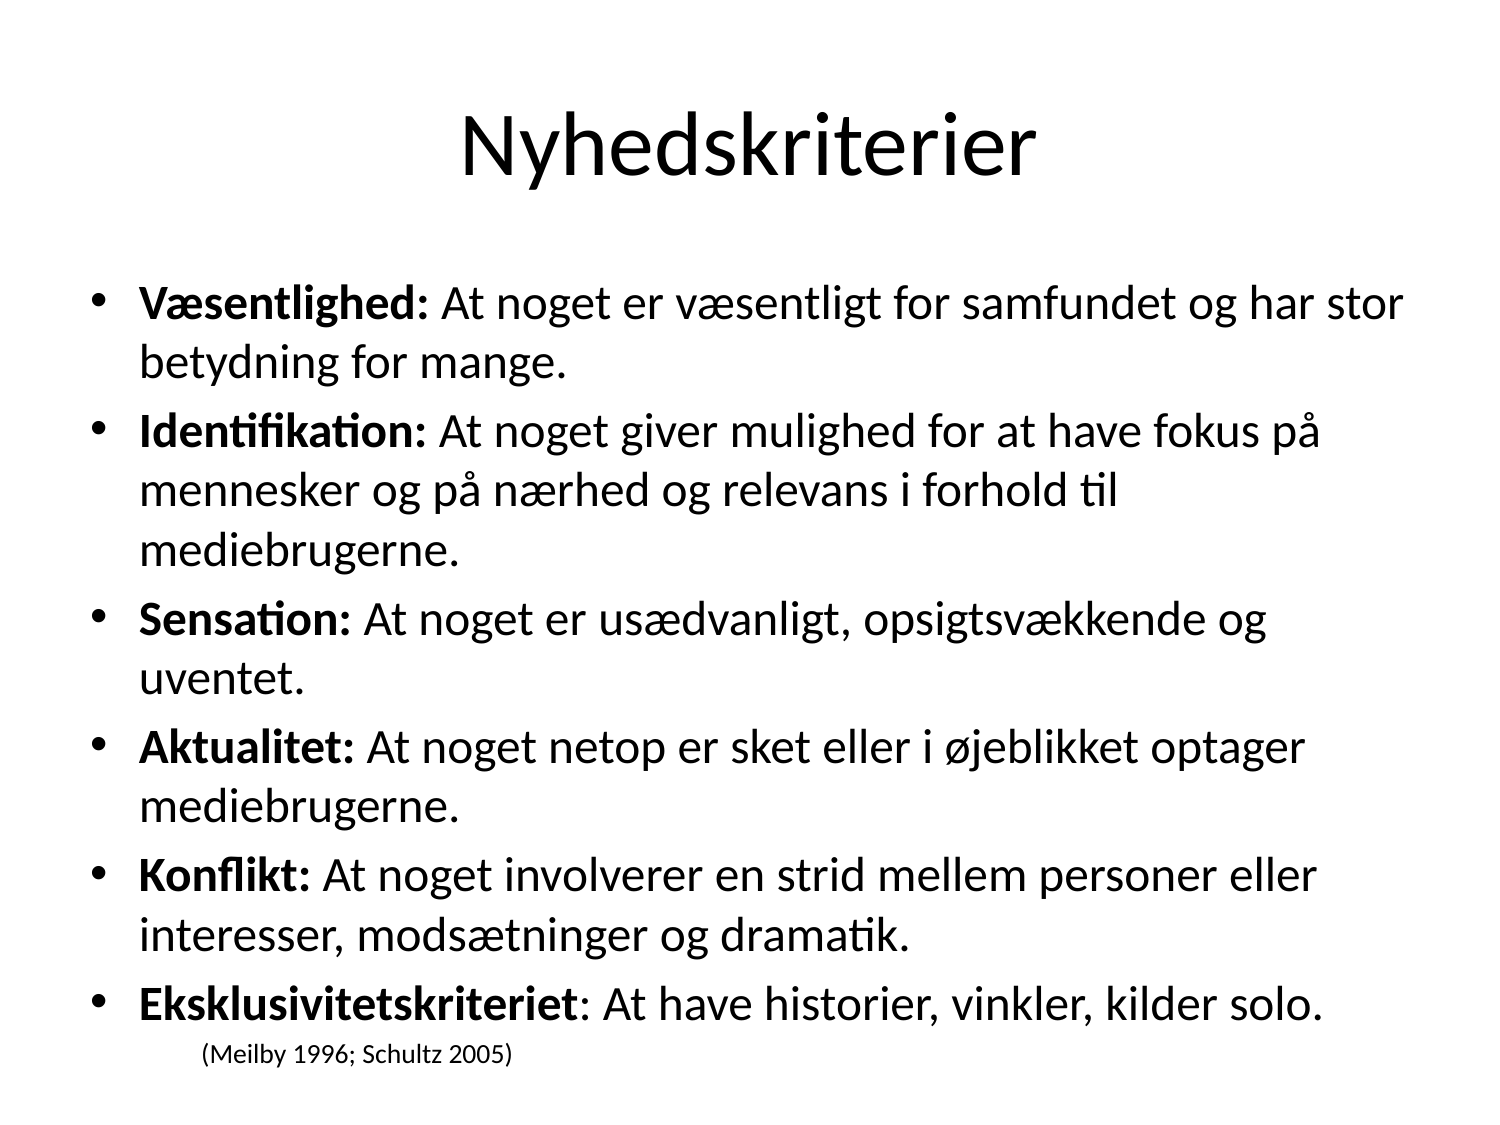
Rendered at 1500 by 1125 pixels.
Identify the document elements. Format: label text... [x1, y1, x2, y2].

list Væsentlighed: At noget er væsentligt for samfundet og har stor betydning for mange. Identifikation: At noget giver mulighed for at have fokus på mennesker og på nærhed og relevans i forhold til mediebrugerne. Sensation: At noget er usædvanligt, opsigtsvækkende og uventet. Aktualitet: At noget netop er sket eller i øjeblikket optager mediebrugerne. Konflikt: At noget involverer en strid mellem personer eller interesser, modsætninger og dramatik. Eksklusivitetskriteriet: At have historier, vinkler, kilder solo. (Meilby 1996; Schultz 2005) [75, 262, 1425, 1095]
title Nyhedskriterier [75, 45, 1425, 233]
